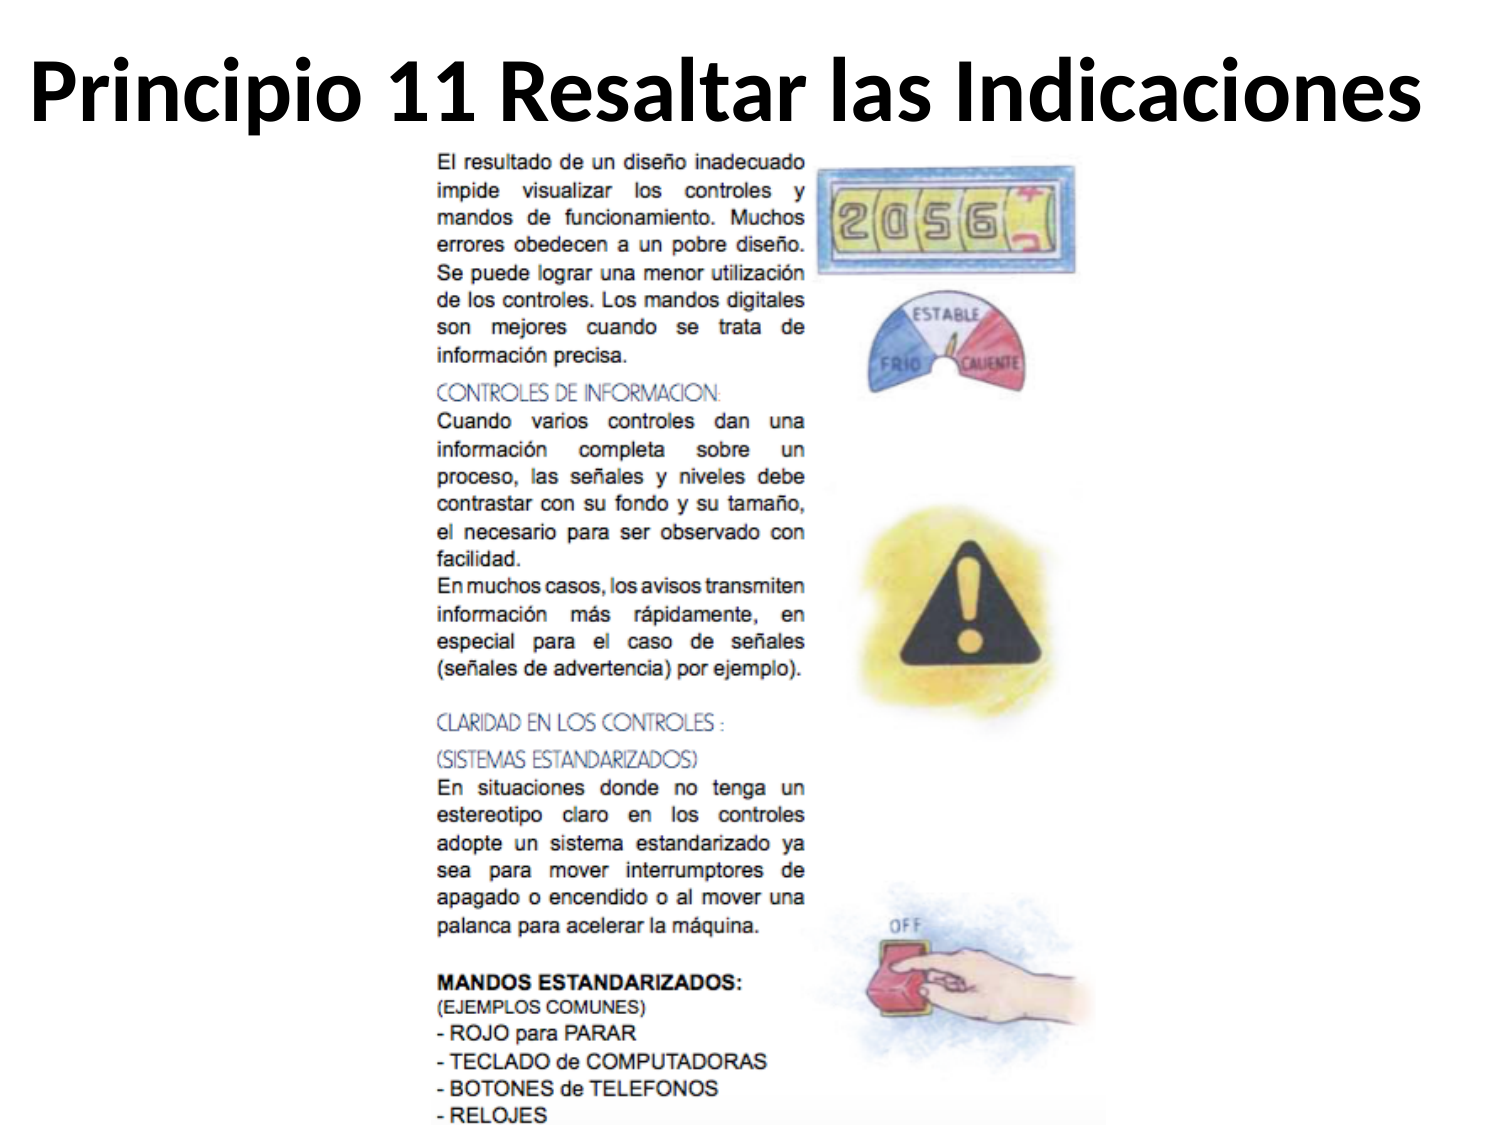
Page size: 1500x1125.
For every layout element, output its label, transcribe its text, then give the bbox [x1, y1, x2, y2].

picture [431, 146, 1106, 1125]
title Principio 11 Resaltar las Indicaciones [0, 0, 1500, 179]
